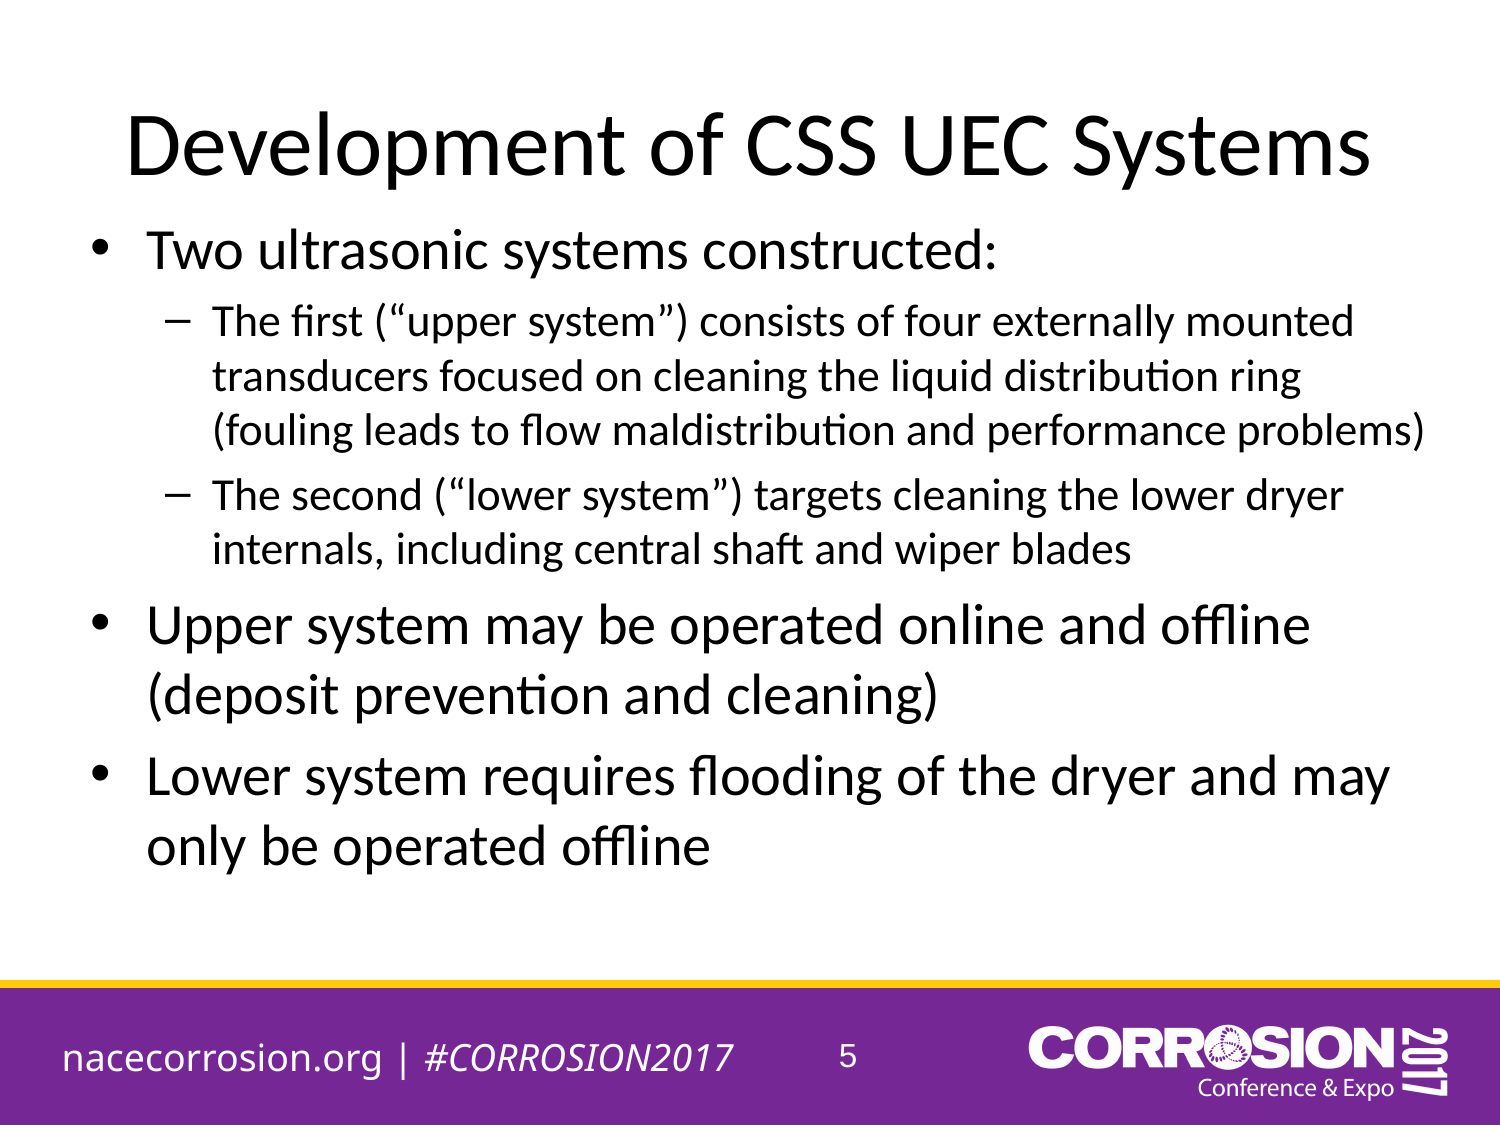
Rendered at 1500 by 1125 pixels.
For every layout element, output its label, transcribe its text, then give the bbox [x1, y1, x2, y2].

picture [1022, 1017, 1455, 1106]
title Development of CSS UEC Systems [75, 74, 1425, 203]
list Two ultrasonic systems constructed: The first (“upper system”) consists of four externally mounted transducers focused on cleaning the liquid distribution ring (fouling leads to flow maldistribution and performance problems) The second (“lower system”) targets cleaning the lower dryer internals, including central shaft and wiper blades Upper system may be operated online and offline (deposit prevention and cleaning) Lower system requires flooding of the dryer and may only be operated offline [75, 203, 1444, 971]
